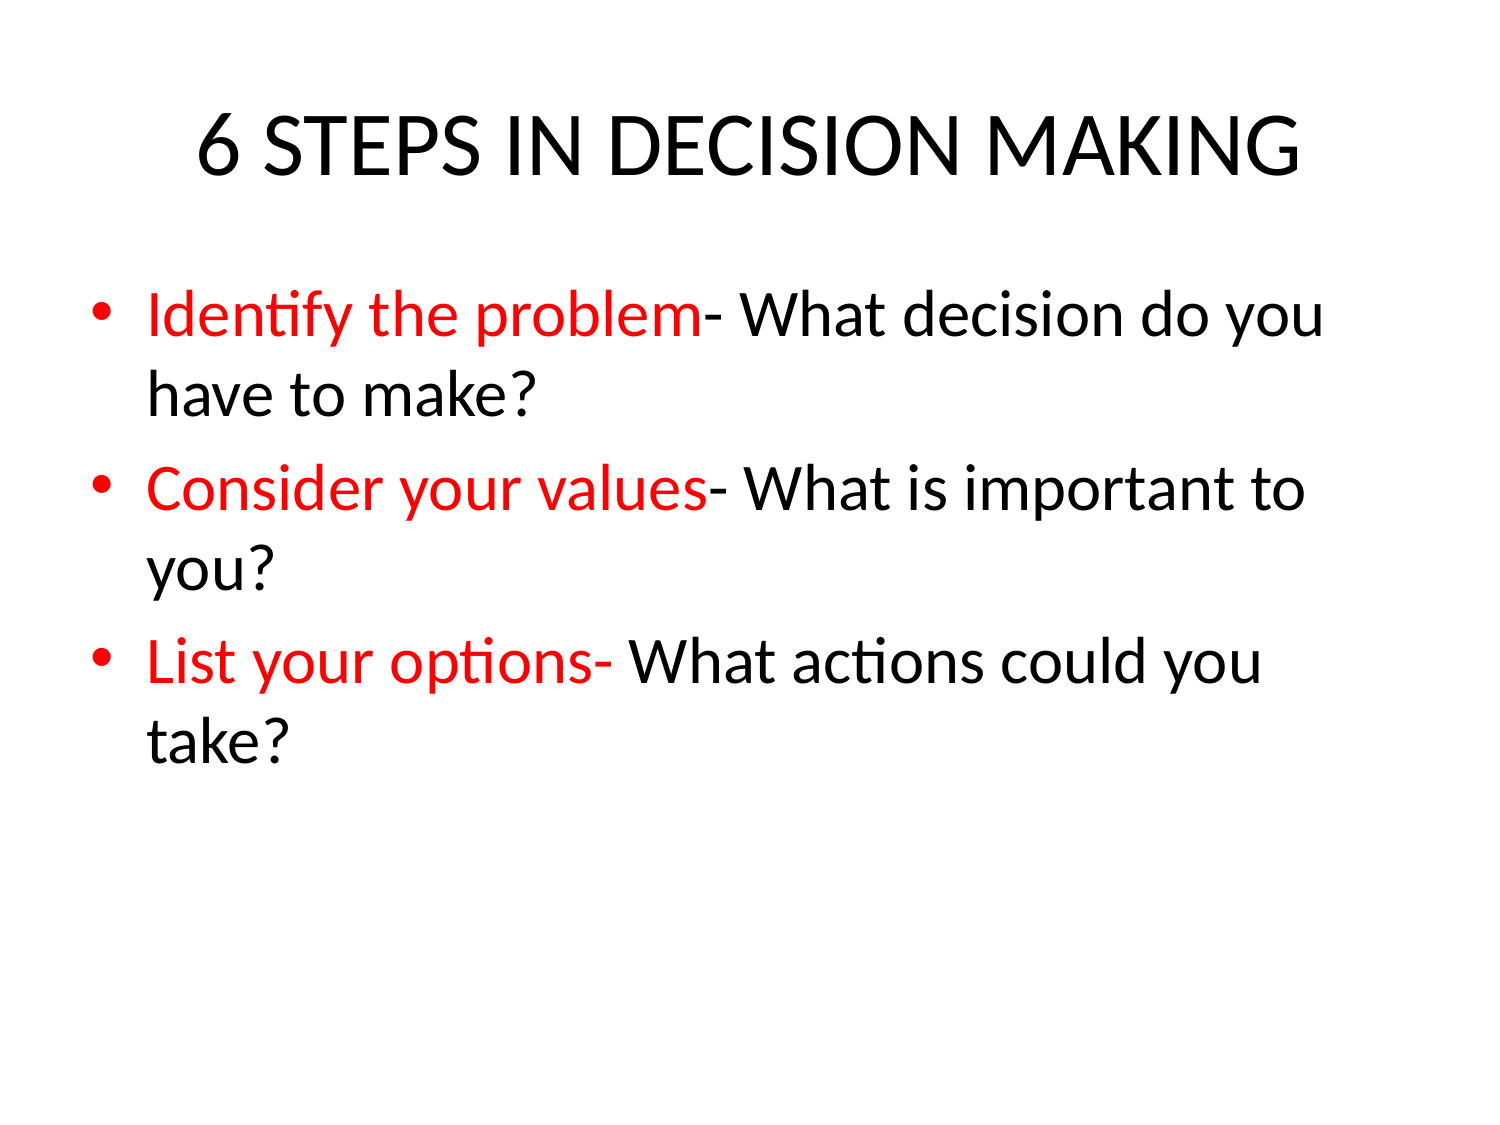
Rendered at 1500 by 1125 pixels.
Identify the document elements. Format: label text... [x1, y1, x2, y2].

title 6 STEPS IN DECISION MAKING [75, 45, 1425, 233]
list Identify the problem- What decision do you have to make? Consider your values- What is important to you? List your options- What actions could you take? [75, 262, 1425, 1005]
